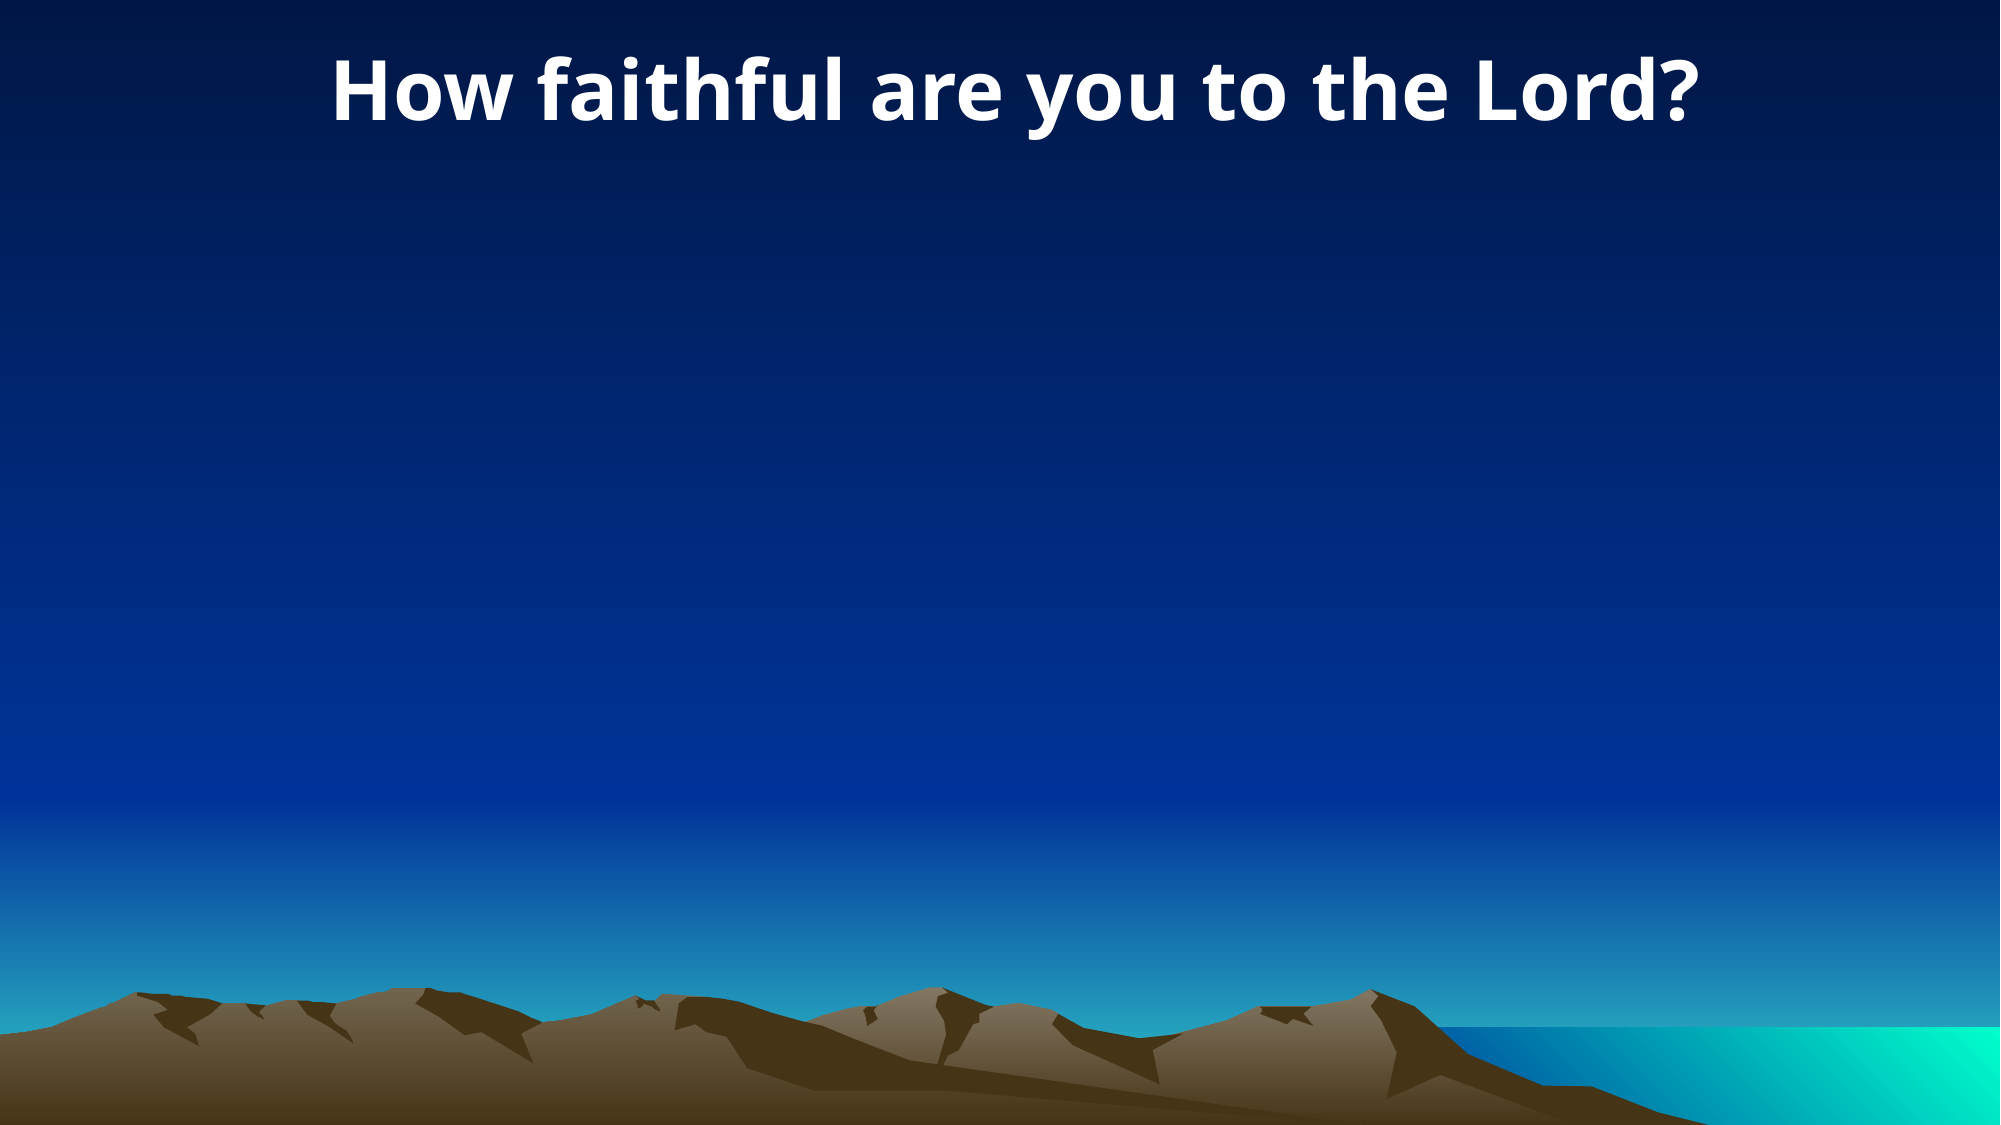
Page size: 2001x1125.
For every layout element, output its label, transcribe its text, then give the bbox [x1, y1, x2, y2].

text_box How faithful are you to the Lord? [24, 29, 1963, 345]
